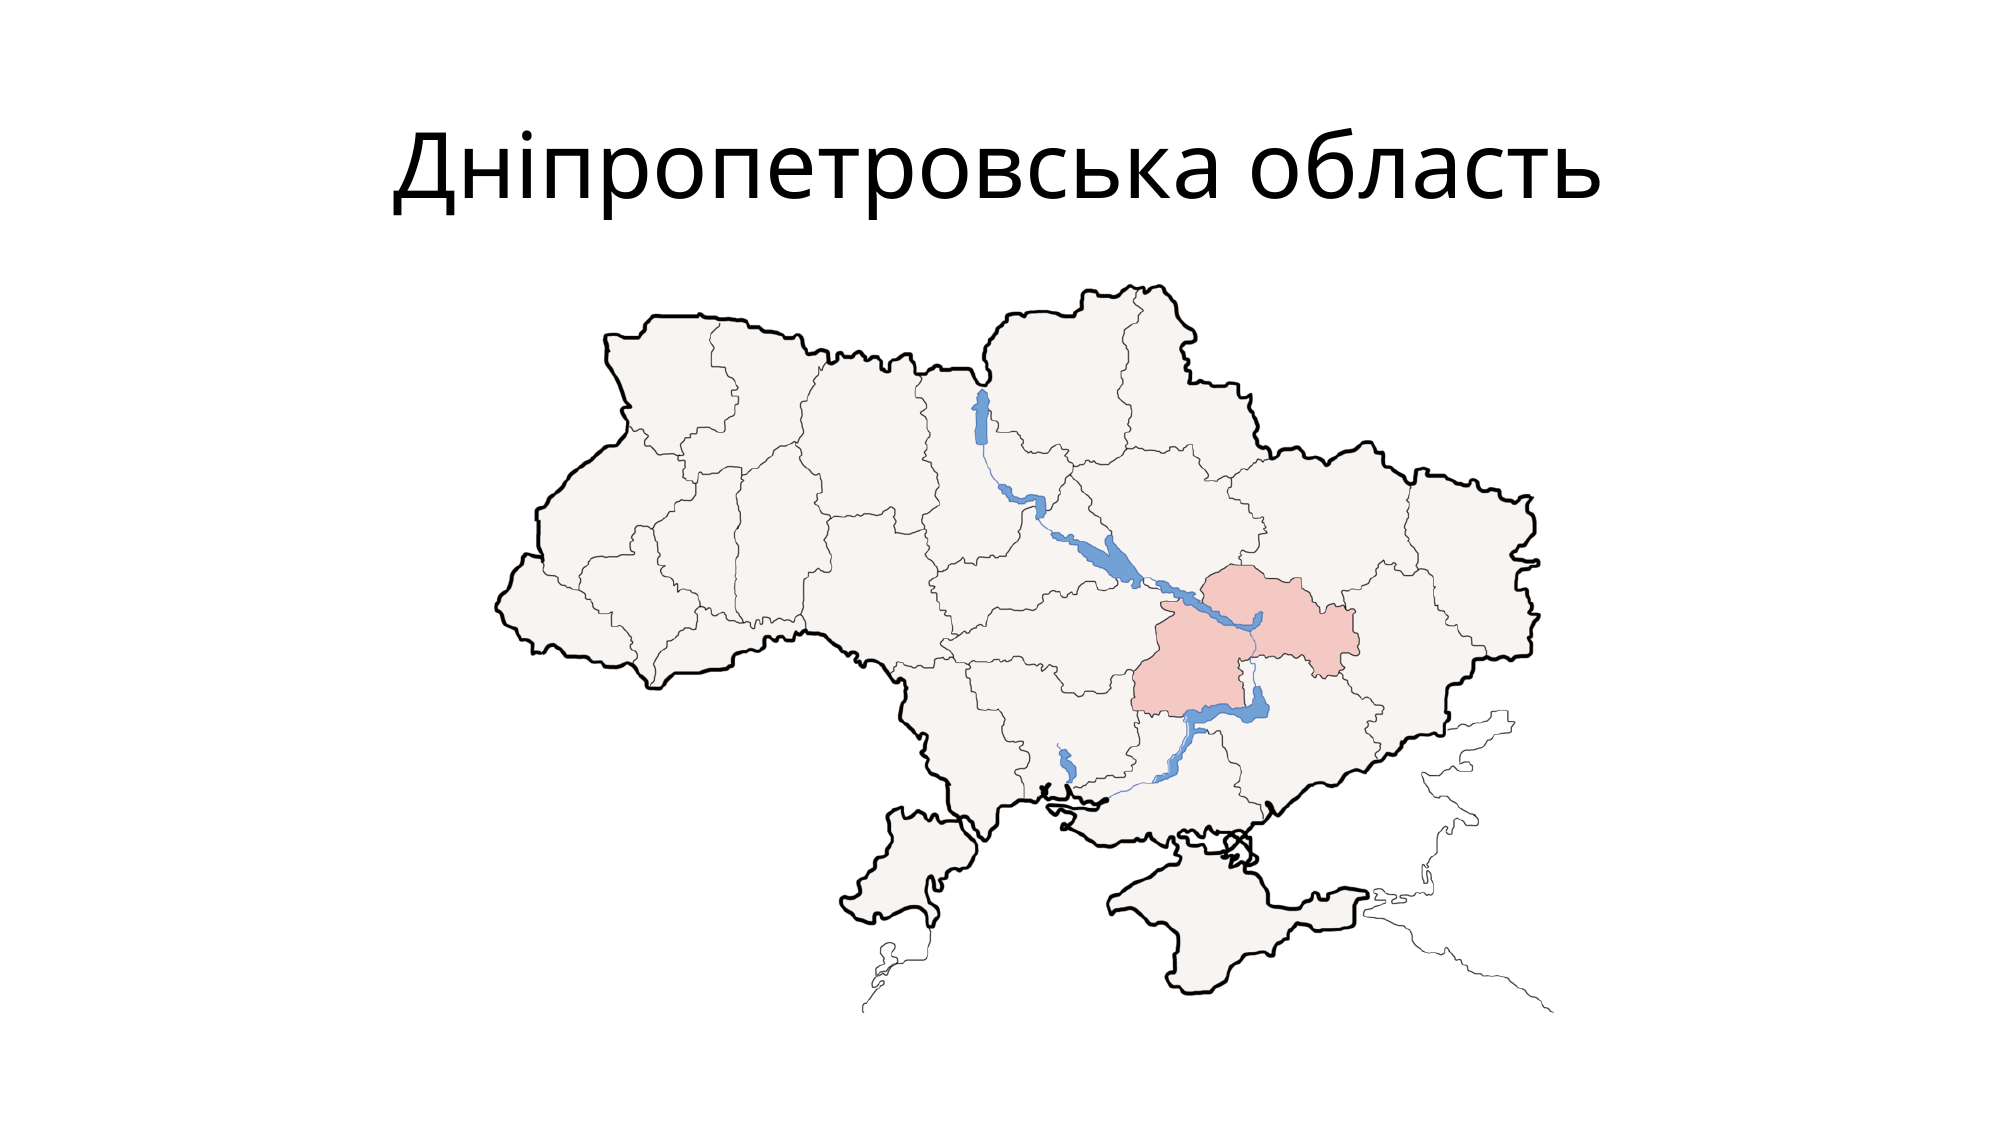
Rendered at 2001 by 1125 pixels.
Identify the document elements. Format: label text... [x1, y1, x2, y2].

title Дніпропетровська область [137, 59, 1863, 278]
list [446, 227, 1554, 1013]
